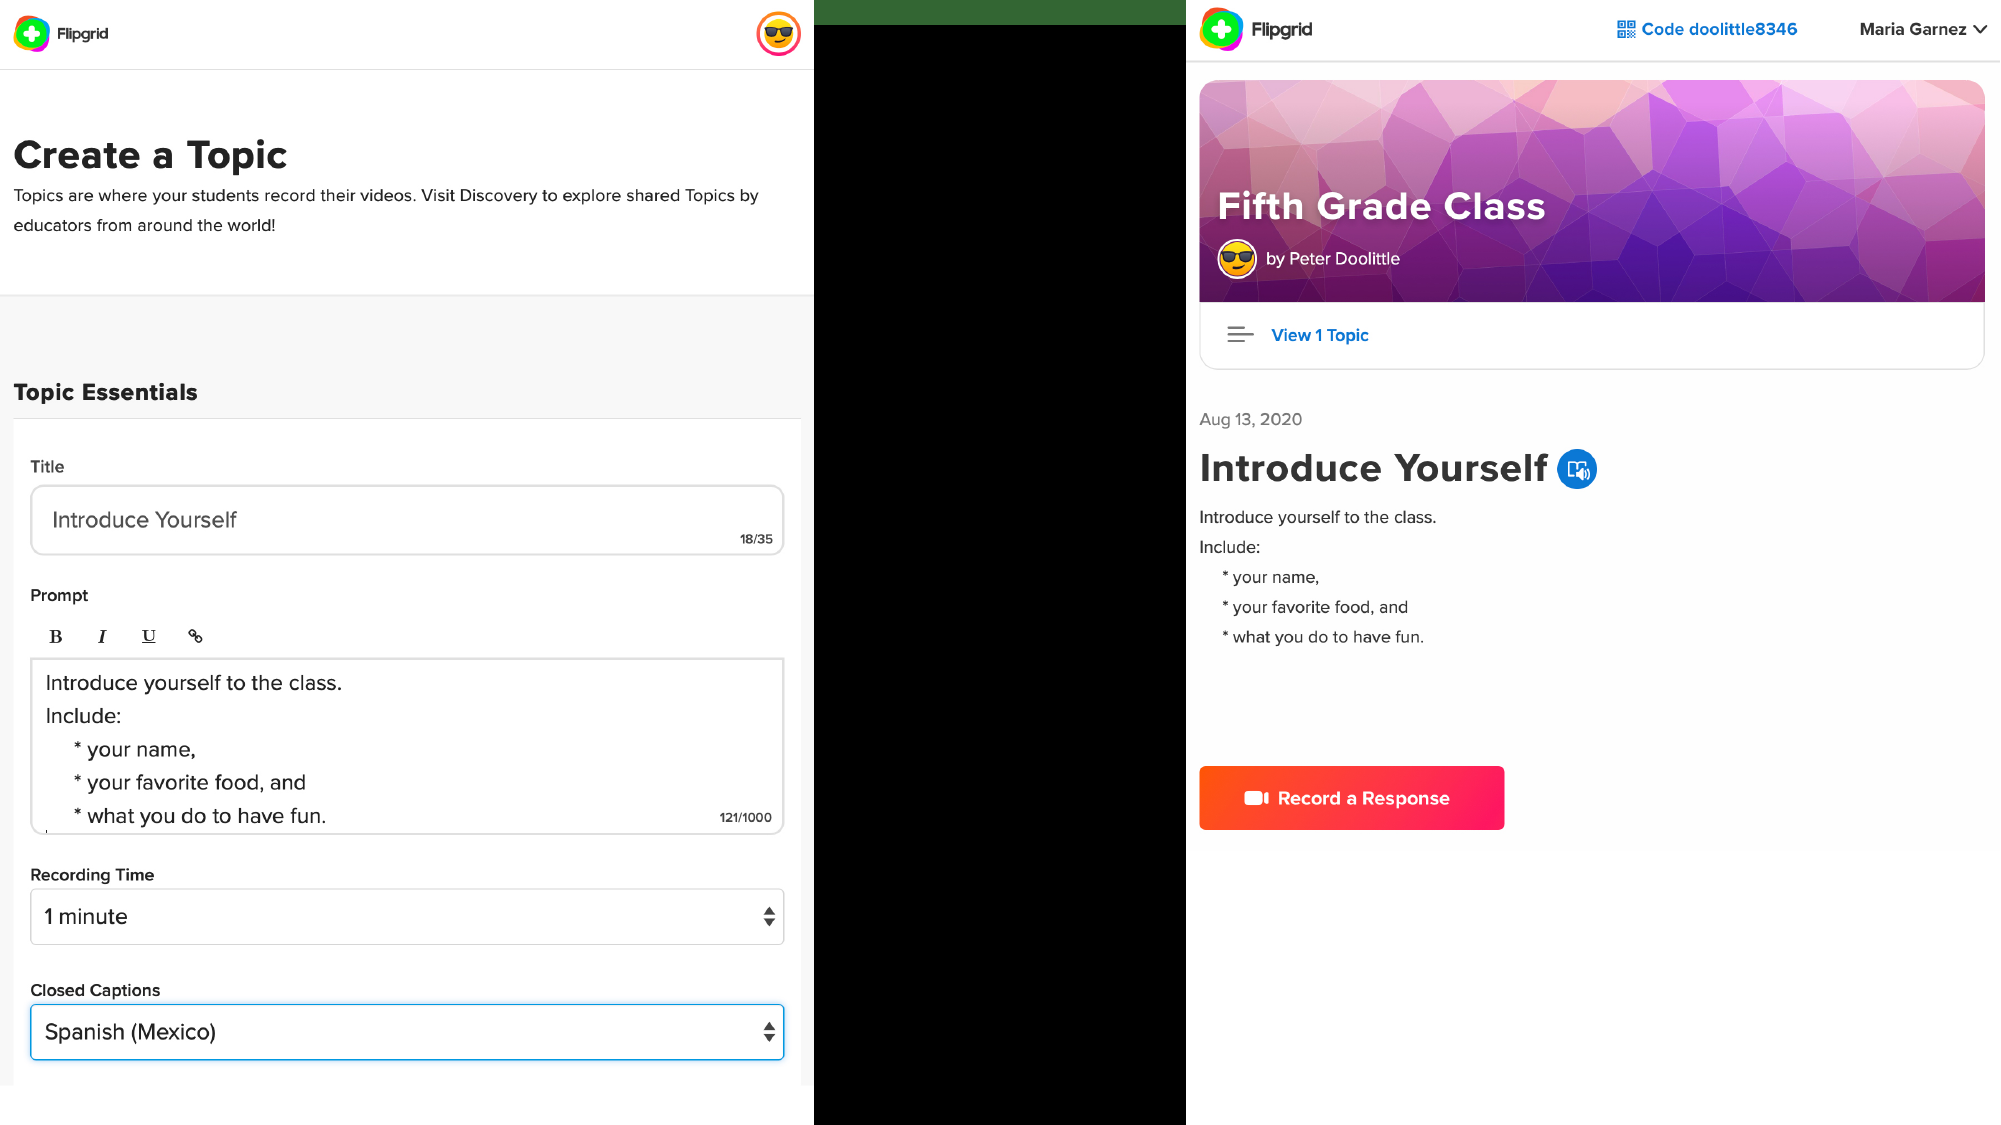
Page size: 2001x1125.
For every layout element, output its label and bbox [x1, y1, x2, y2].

text_box [814, 0, 1186, 25]
picture [0, 0, 814, 1125]
picture [1186, 0, 2000, 1125]
